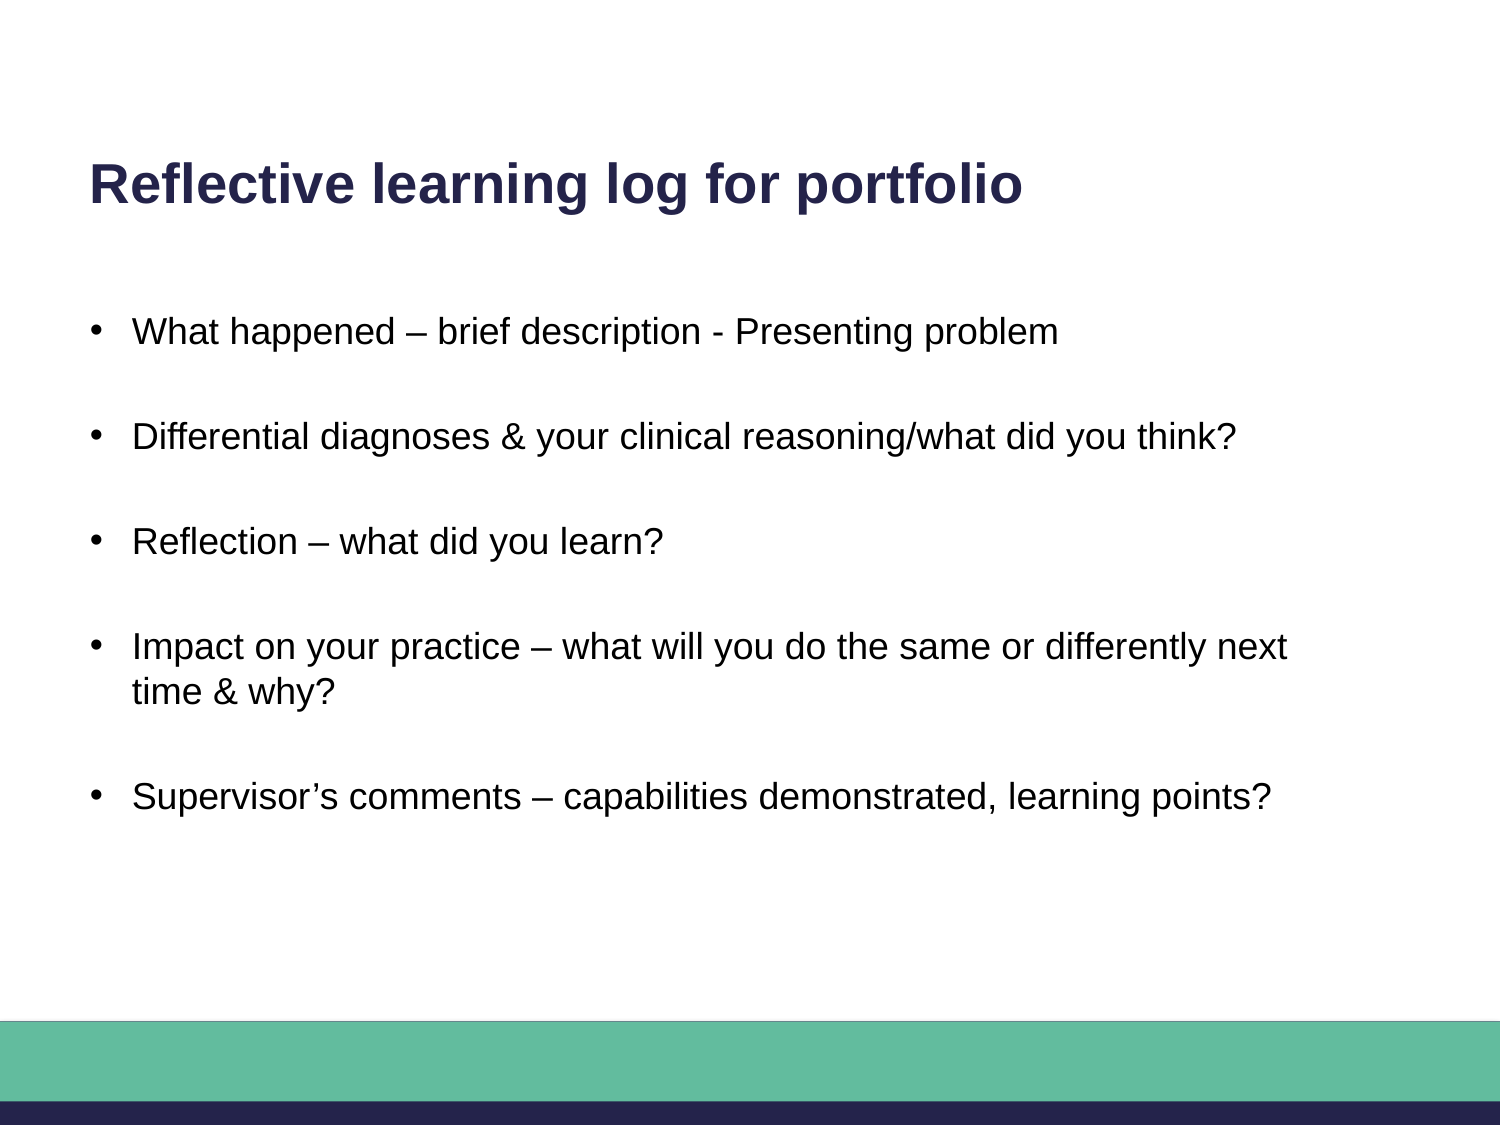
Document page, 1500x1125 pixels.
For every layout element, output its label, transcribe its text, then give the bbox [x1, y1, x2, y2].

title Reflective learning log for portfolio [75, 82, 1350, 279]
list What happened – brief description - Presenting problem Differential diagnoses & your clinical reasoning/what did you think? Reflection – what did you learn? Impact on your practice – what will you do the same or differently next time & why? Supervisor’s comments – capabilities demonstrated, learning points? [75, 299, 1361, 932]
